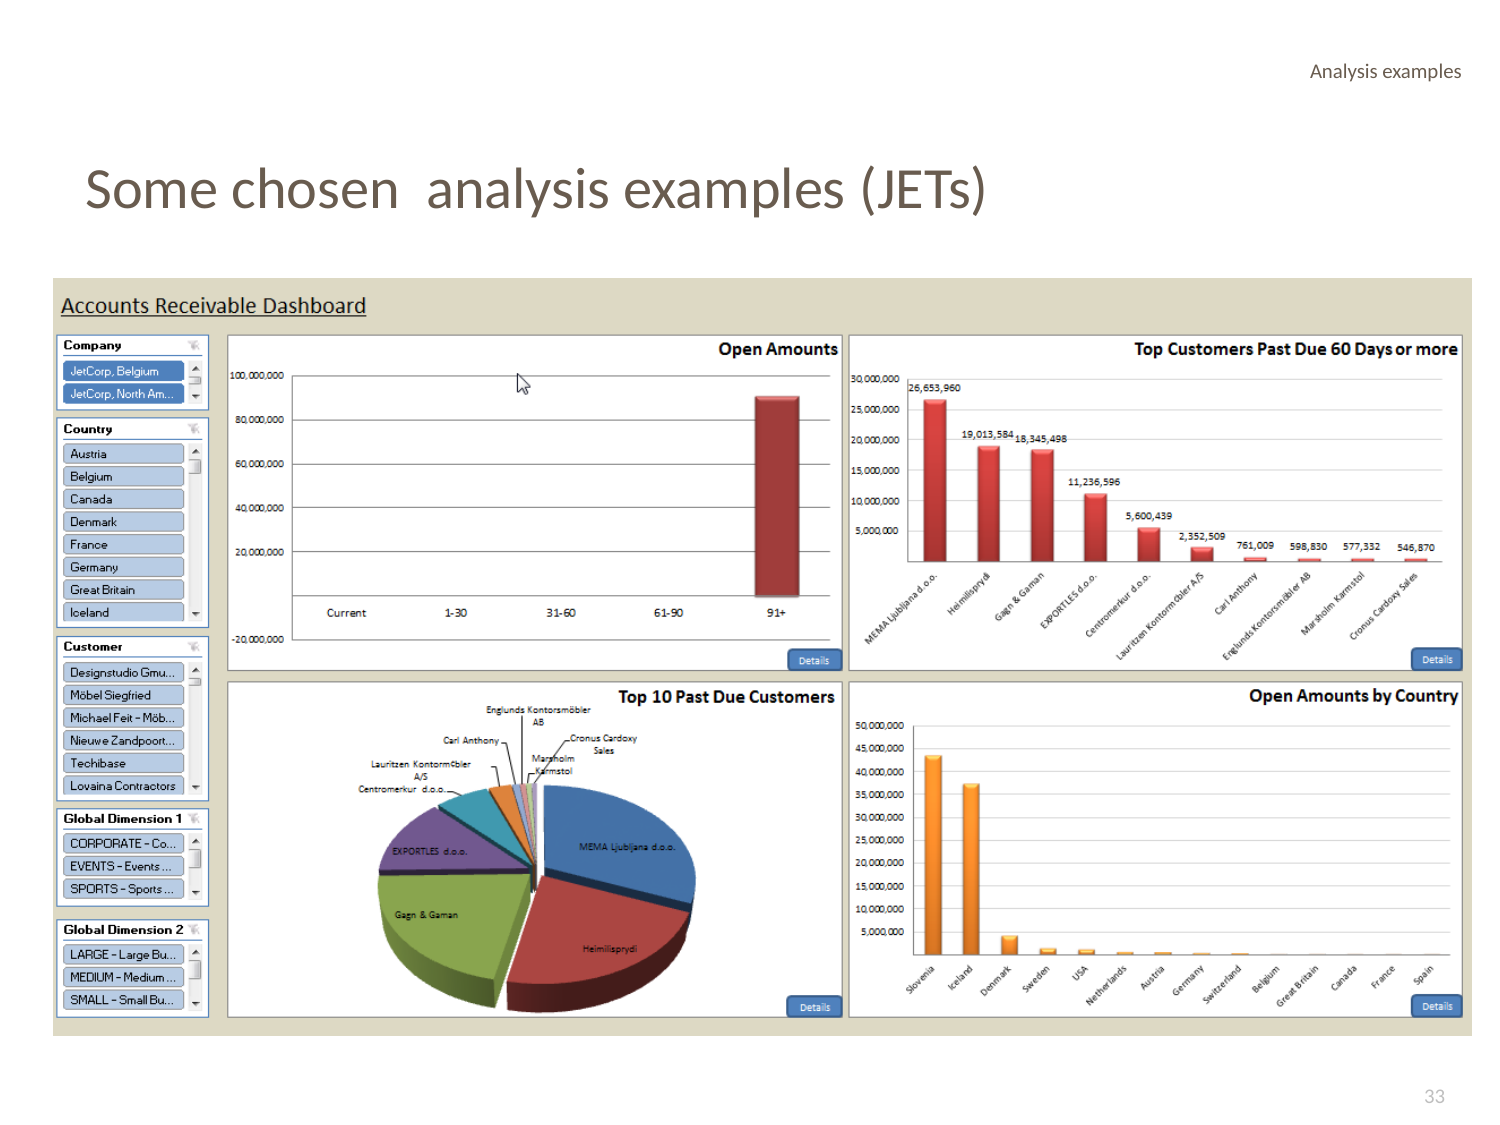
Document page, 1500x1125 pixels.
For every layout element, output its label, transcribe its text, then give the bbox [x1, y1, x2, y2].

list Analysis examples [394, 50, 1477, 88]
picture [52, 278, 1473, 1037]
title Some chosen analysis examples (JETs) [70, 137, 1465, 233]
slide_number 33 [1110, 1065, 1461, 1125]
